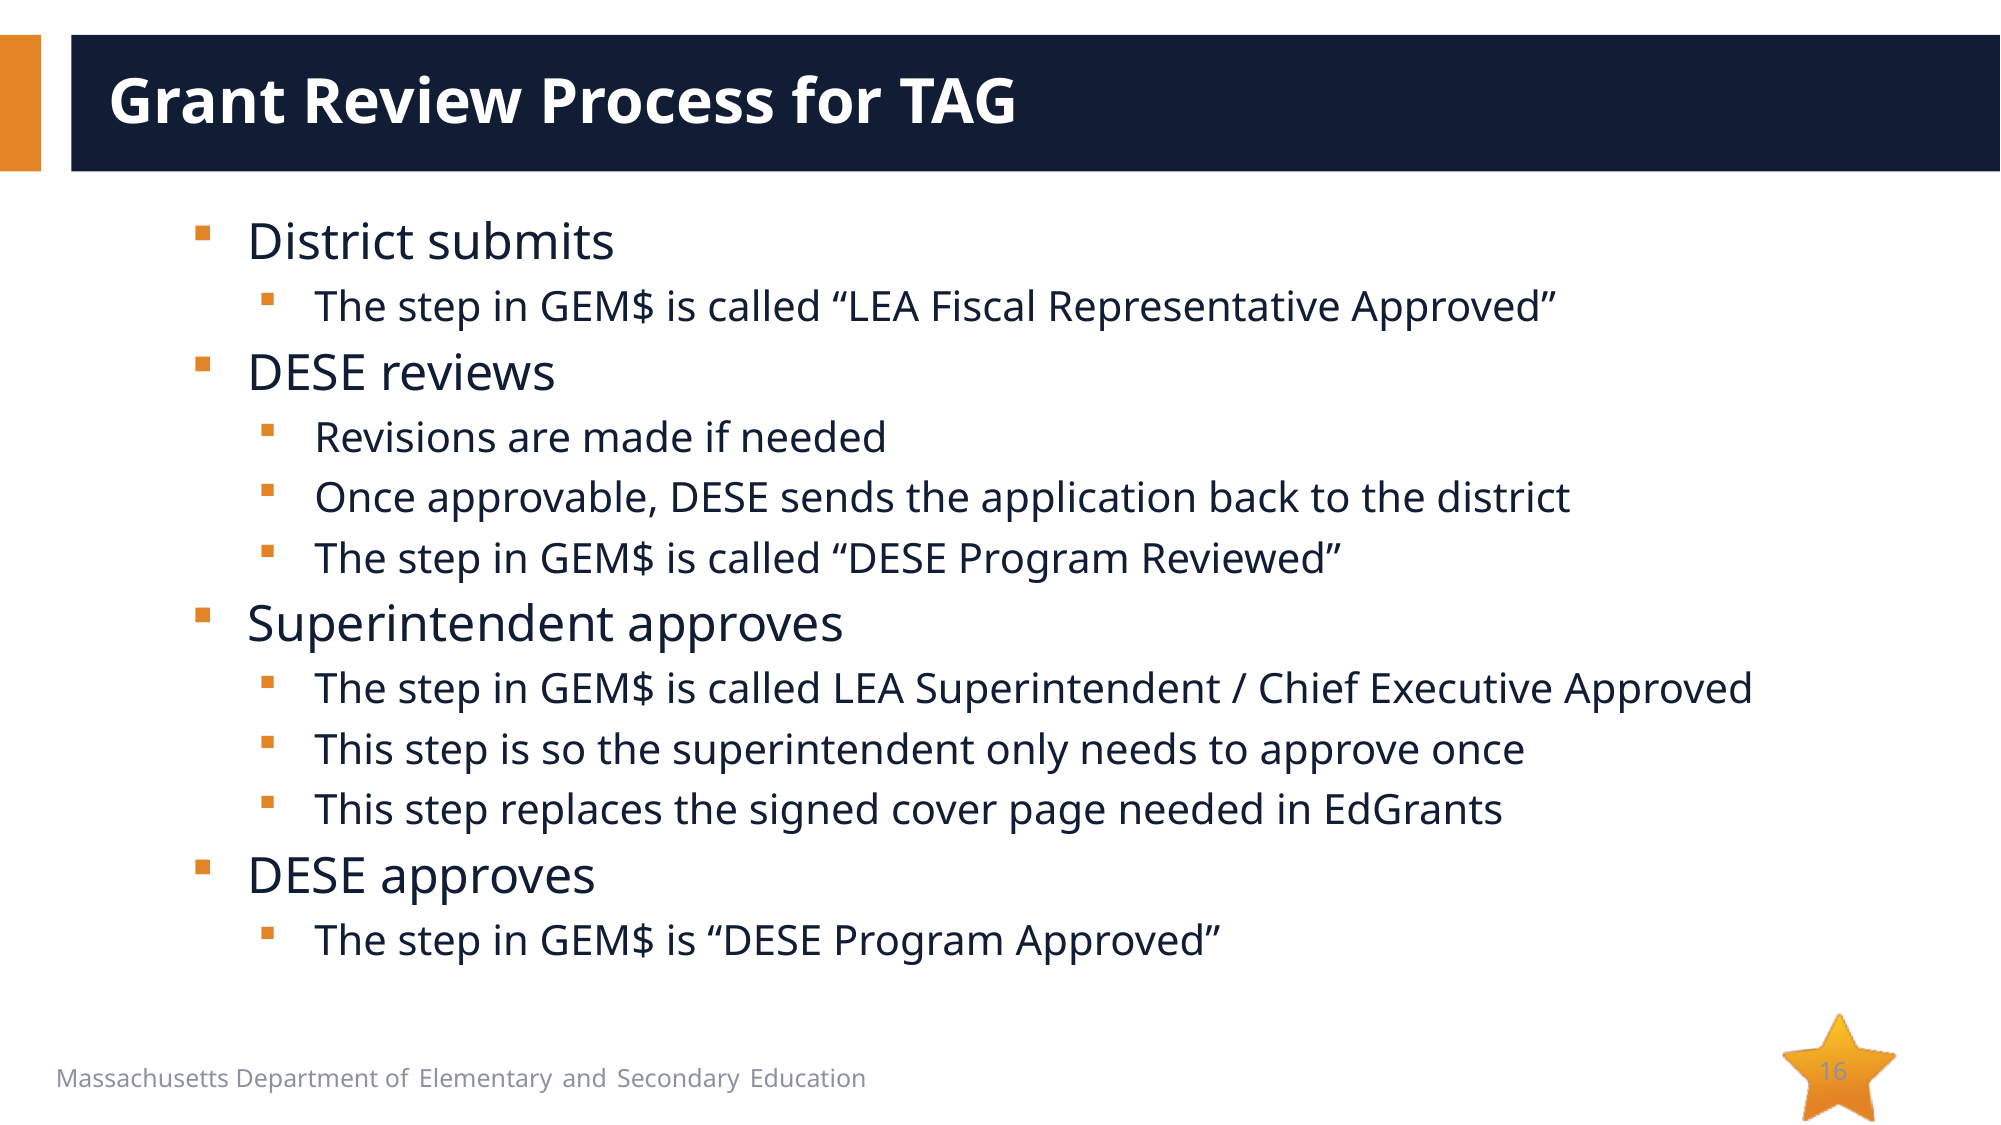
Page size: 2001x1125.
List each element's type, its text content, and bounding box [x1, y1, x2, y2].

list District submits The step in GEM$ is called “LEA Fiscal Representative Approved” DESE reviews Revisions are made if needed Once approvable, DESE sends the application back to the district The step in GEM$ is called “DESE Program Reviewed” Superintendent approves The step in GEM$ is called LEA Superintendent / Chief Executive Approved This step is so the superintendent only needs to approve once This step replaces the signed cover page needed in EdGrants DESE approves The step in GEM$ is “DESE Program Approved” [93, 201, 1959, 1031]
picture [1775, 1031, 1909, 1125]
title Grant Review Process for TAG [93, 47, 1959, 159]
slide_number 16 [1412, 1042, 1863, 1103]
